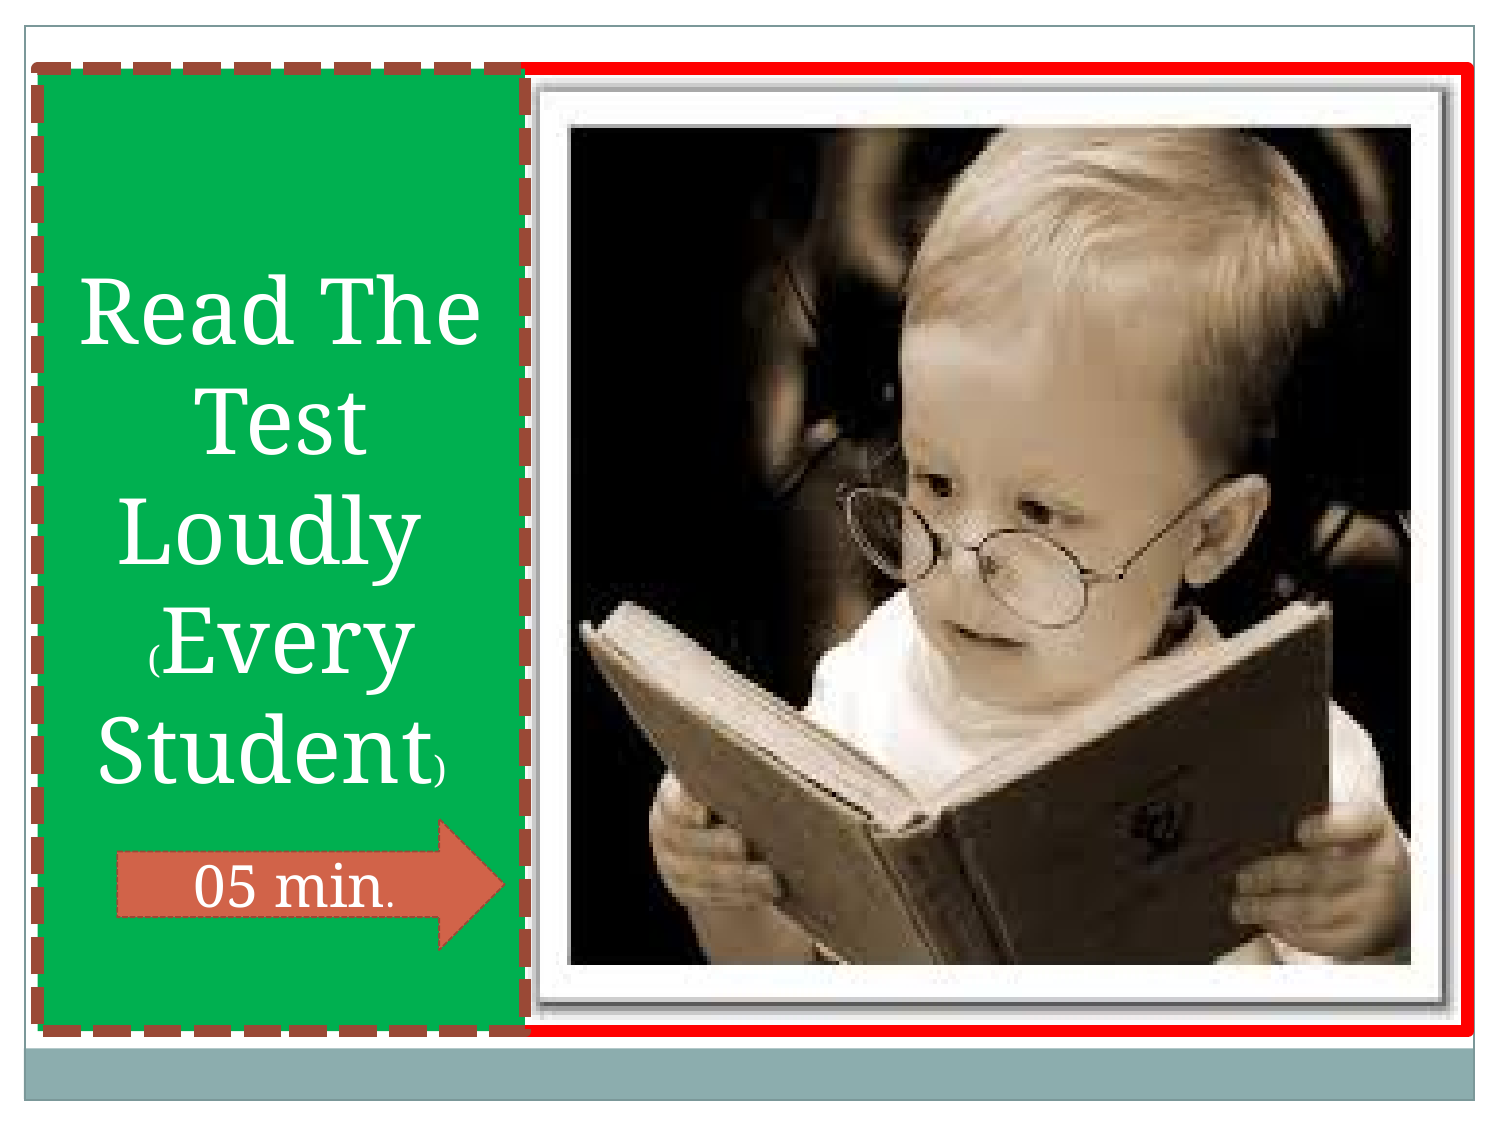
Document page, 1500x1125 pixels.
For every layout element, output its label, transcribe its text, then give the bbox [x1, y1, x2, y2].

text_box 05 min. [116, 818, 506, 951]
picture [524, 74, 1462, 1026]
text_box Read The Test Loudly (Every Student) [37, 68, 526, 1032]
